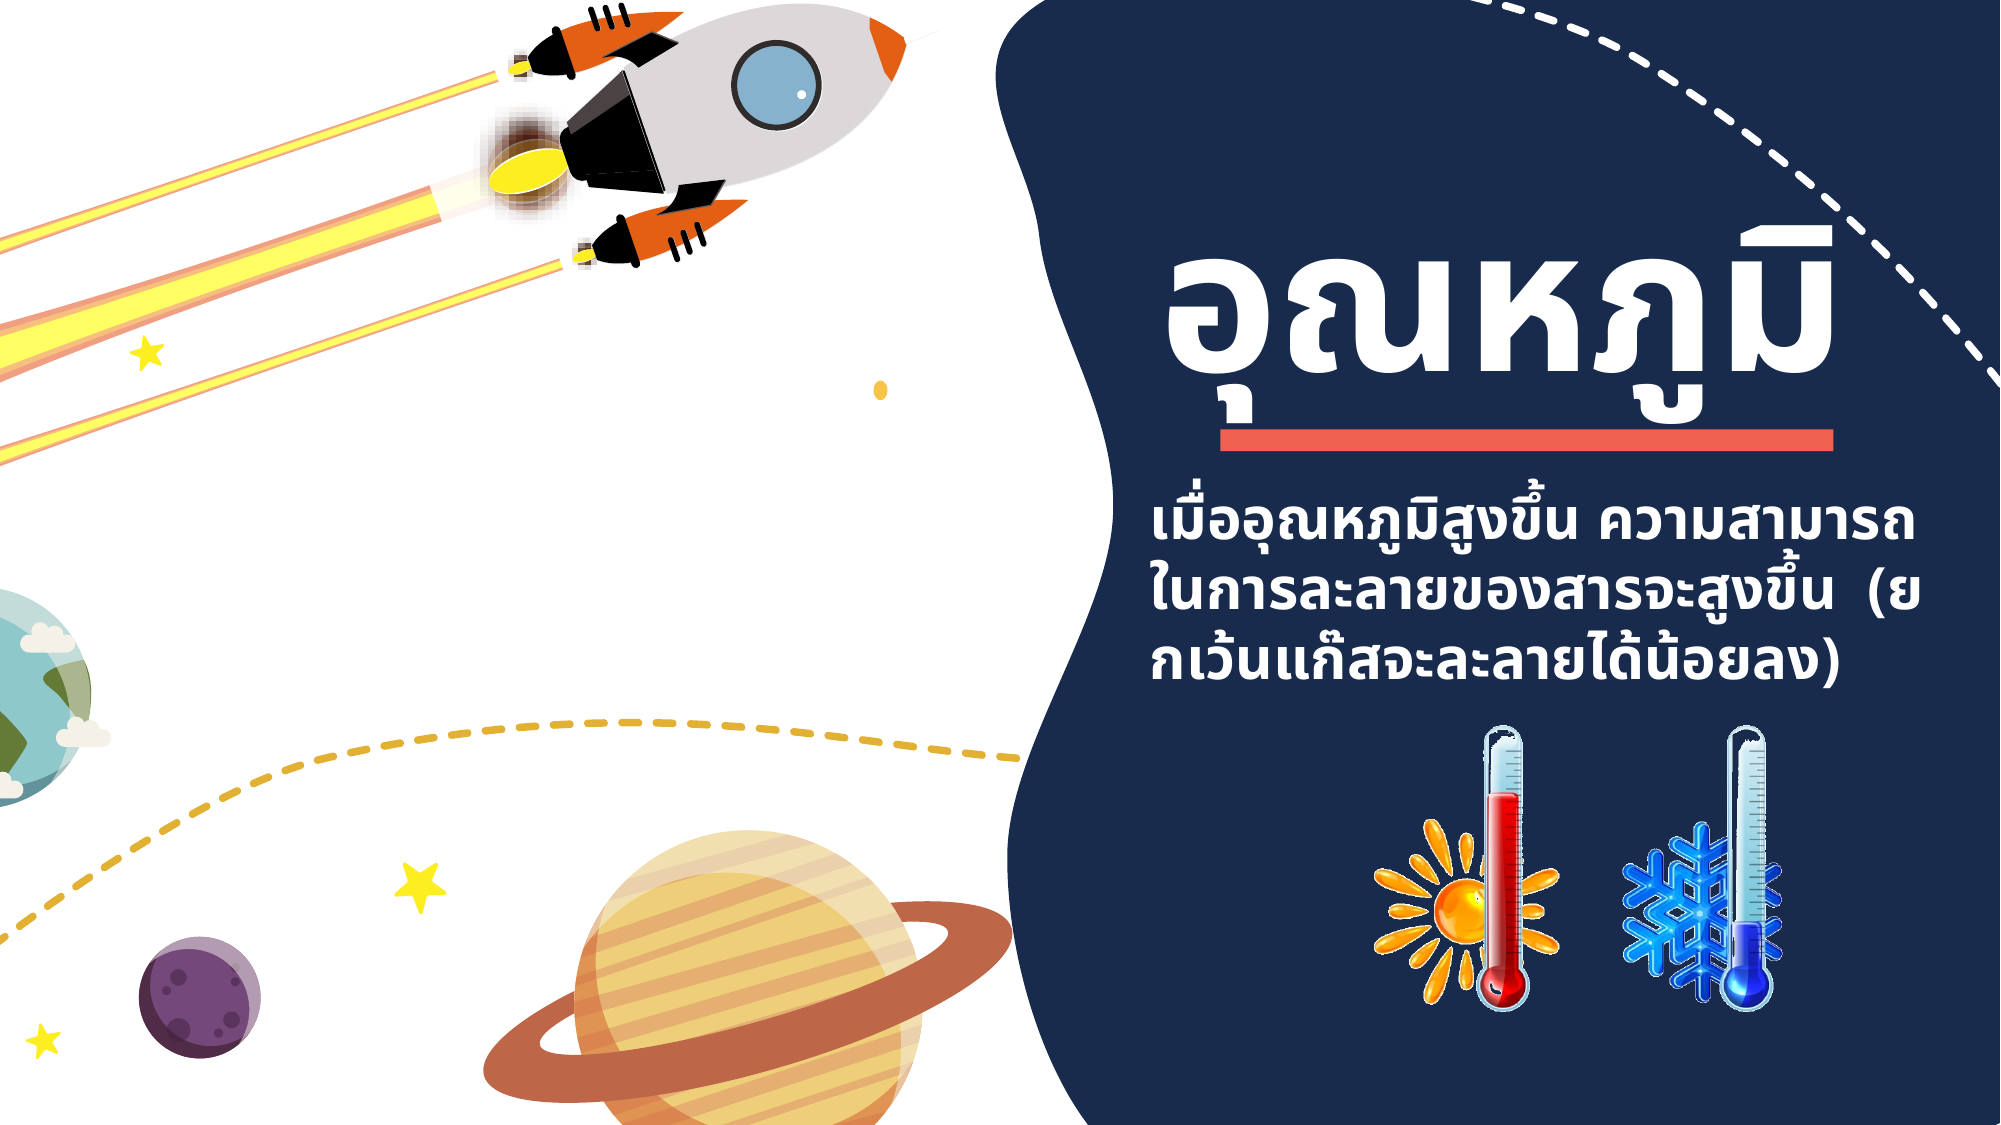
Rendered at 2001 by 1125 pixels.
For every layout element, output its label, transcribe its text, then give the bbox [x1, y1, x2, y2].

text_box [1768, 149, 1789, 168]
text_box [1470, 0, 1492, 5]
text_box [490, 725, 506, 735]
text_box [1986, 366, 2000, 388]
text_box [961, 749, 986, 759]
text_box [1566, 23, 1590, 37]
text_box [1219, 428, 1834, 452]
text_box [129, 836, 152, 853]
text_box [1501, 2, 1525, 14]
text_box [549, 720, 574, 729]
text_box [686, 720, 711, 729]
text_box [218, 0, 490, 848]
picture [1333, 673, 1834, 1055]
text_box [138, 936, 261, 1059]
text_box [1942, 314, 1961, 335]
text_box [1820, 192, 1841, 212]
picture [490, 35, 605, 174]
text_box [583, 719, 608, 728]
text_box [996, 752, 1021, 762]
text_box [43, 892, 65, 910]
text_box [1598, 36, 1621, 51]
text_box [893, 740, 918, 751]
picture [552, 223, 616, 287]
text_box [790, 728, 815, 738]
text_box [483, 830, 1013, 1125]
text_box [72, 873, 94, 891]
text_box อุณหภูมิ [1096, 103, 1910, 481]
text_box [394, 862, 448, 915]
text_box [1846, 215, 1866, 235]
text_box [873, 380, 888, 401]
text_box [1741, 128, 1762, 146]
text_box [1534, 12, 1558, 25]
text_box [1794, 170, 1815, 189]
text_box [755, 724, 780, 734]
text_box [515, 722, 540, 732]
text_box เมื่ออุณหภูมิสูงขึ้น ความสามารถในการละลายของสารจะสูงขึ้น (ยกเว้นแก๊สจะละลายได้น้อยลง) [1135, 474, 1948, 699]
text_box [824, 731, 849, 742]
text_box [652, 719, 677, 728]
text_box [1657, 69, 1679, 87]
text_box [721, 722, 746, 731]
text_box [26, 1026, 61, 1061]
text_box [0, 587, 112, 815]
picture [490, 169, 646, 256]
text_box [100, 854, 122, 872]
text_box [188, 802, 211, 818]
text_box [1919, 288, 1938, 309]
text_box [1895, 263, 1915, 284]
text_box [158, 819, 181, 835]
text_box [129, 338, 165, 373]
text_box [927, 745, 952, 755]
text_box [1685, 88, 1707, 106]
text_box [15, 912, 37, 930]
text_box [1628, 51, 1650, 68]
text_box [618, 718, 643, 727]
text_box [858, 736, 883, 746]
text_box [1713, 108, 1735, 126]
text_box [1871, 239, 1891, 259]
text_box [1964, 340, 1983, 361]
text_box [0, 932, 9, 946]
text_box [994, 0, 2000, 1125]
